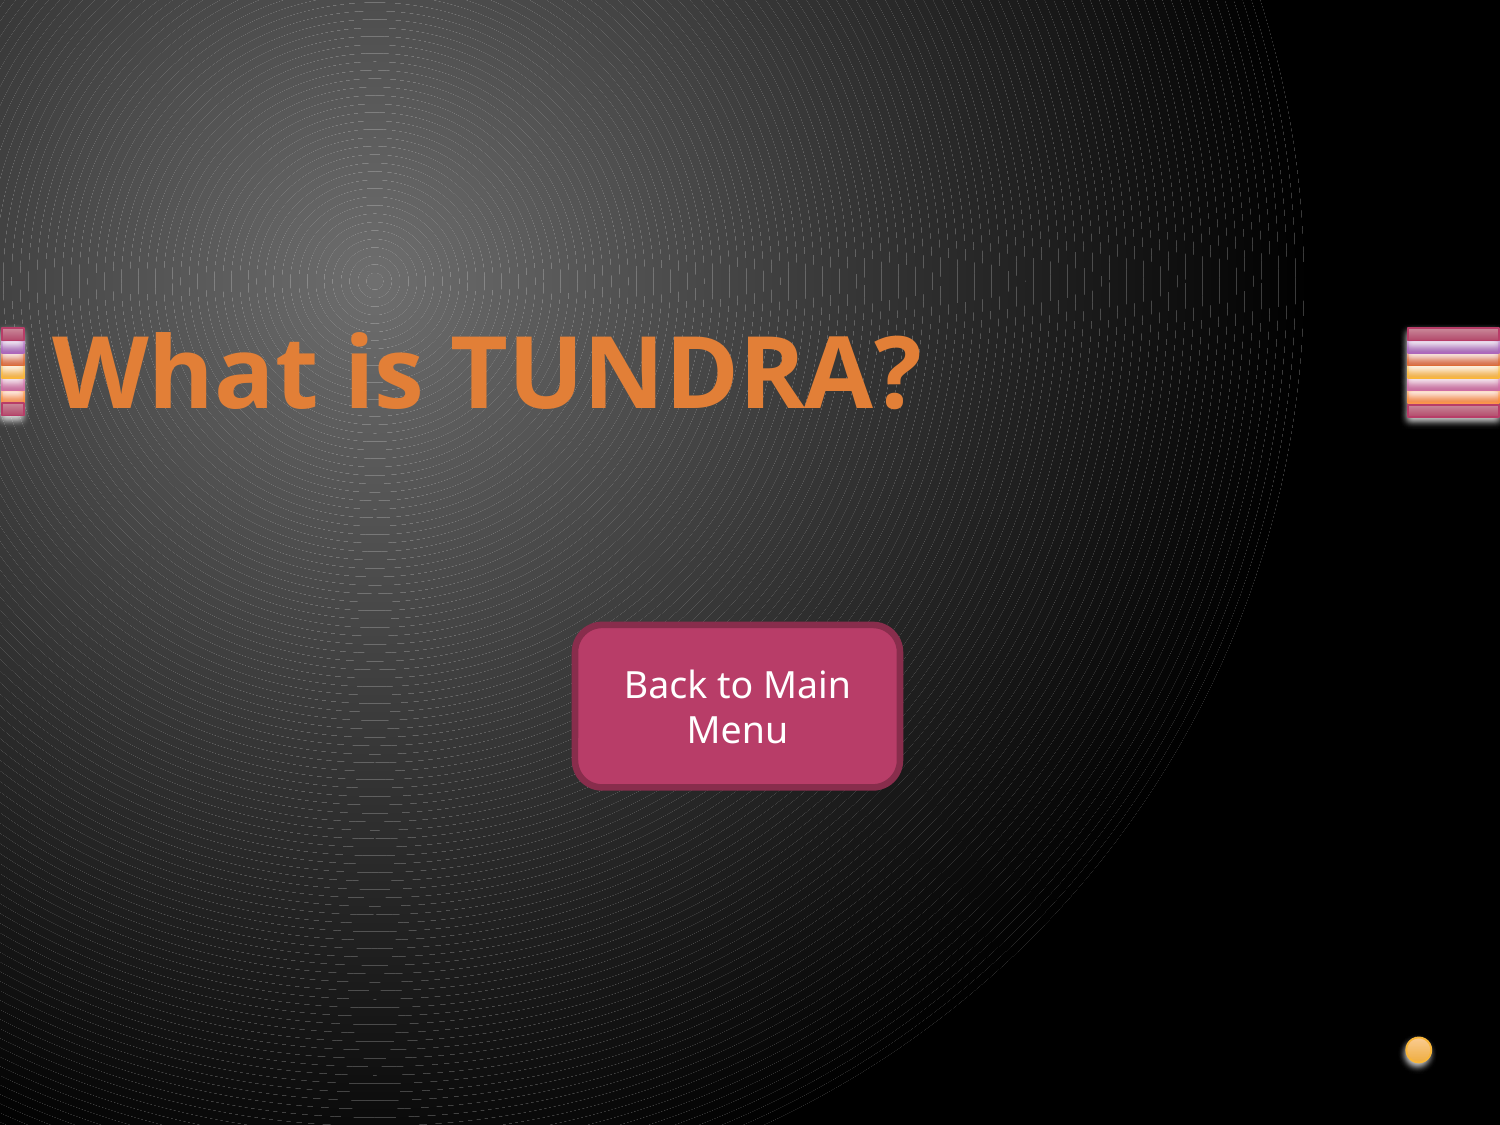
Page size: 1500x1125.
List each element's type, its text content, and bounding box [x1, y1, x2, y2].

text_box Back to Main Menu [571, 621, 904, 791]
title What is TUNDRA? [37, 275, 1388, 463]
